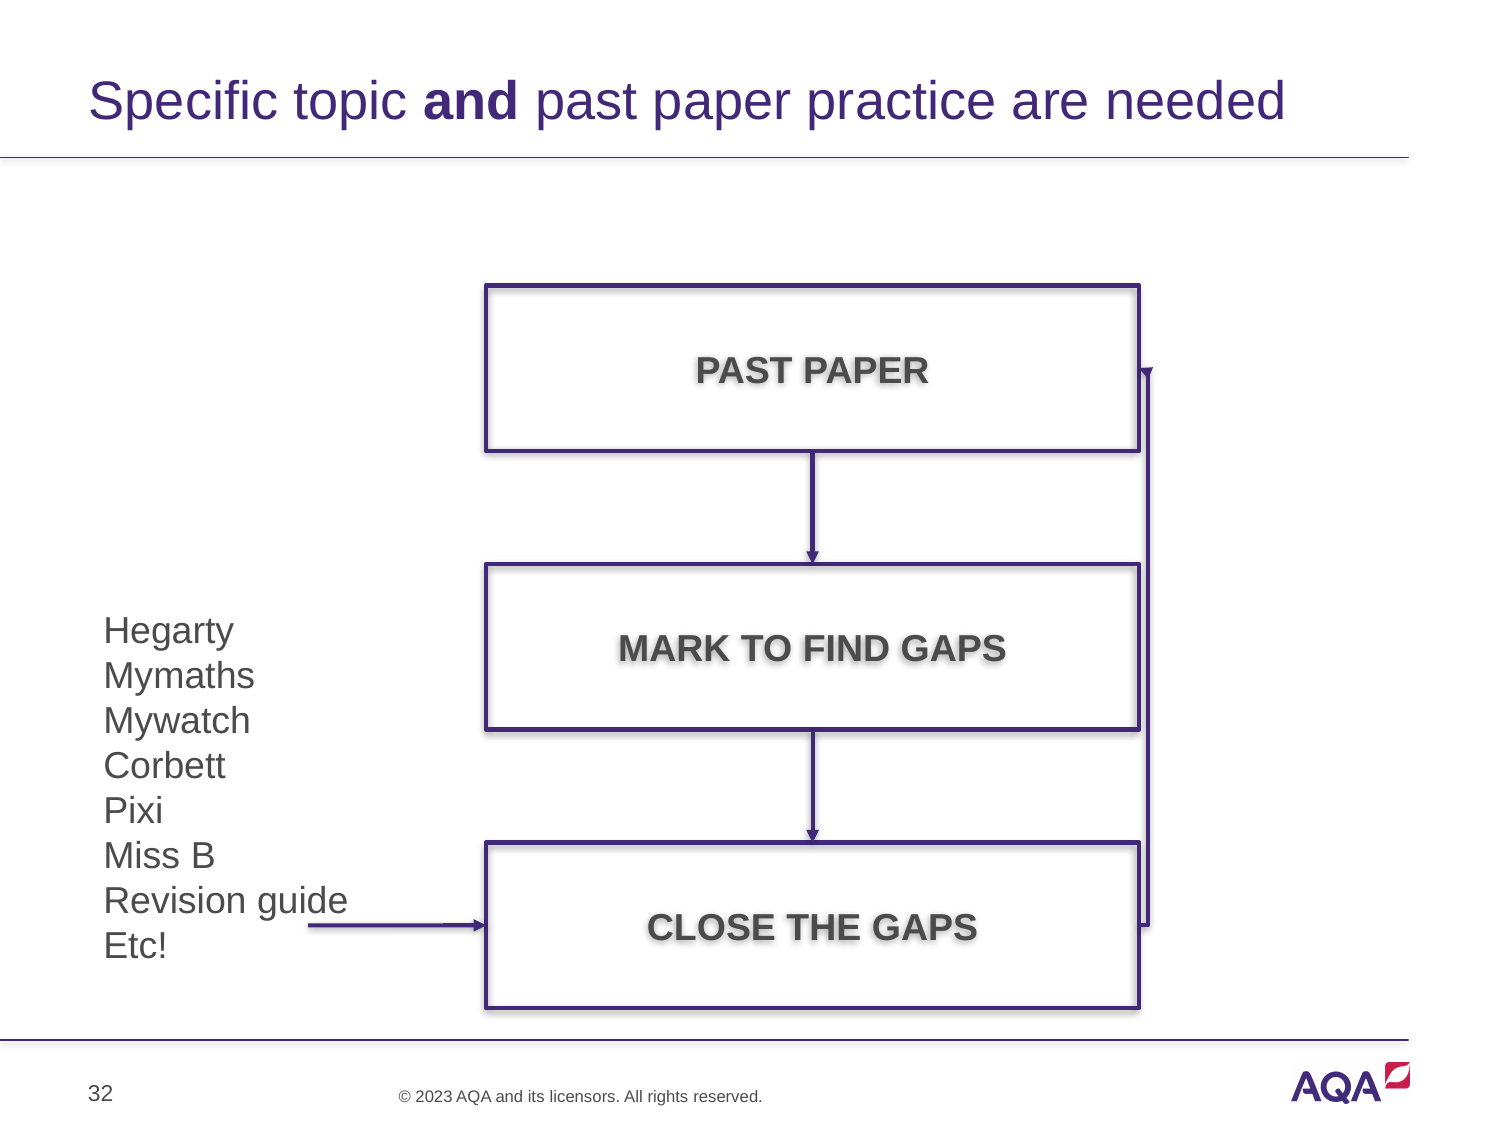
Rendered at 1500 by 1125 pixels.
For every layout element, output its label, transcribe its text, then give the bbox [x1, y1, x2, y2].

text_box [485, 285, 1142, 1009]
picture [1291, 1062, 1410, 1104]
title Specific topic and past paper practice are needed [88, 72, 1409, 144]
slide_number 32 [72, 1062, 188, 1123]
text_box Hegarty Mymaths Mywatch Corbett Pixi Miss B Revision guide Etc! [88, 598, 480, 973]
footer © 2023 AQA and its licensors. All rights reserved. [249, 1084, 764, 1124]
